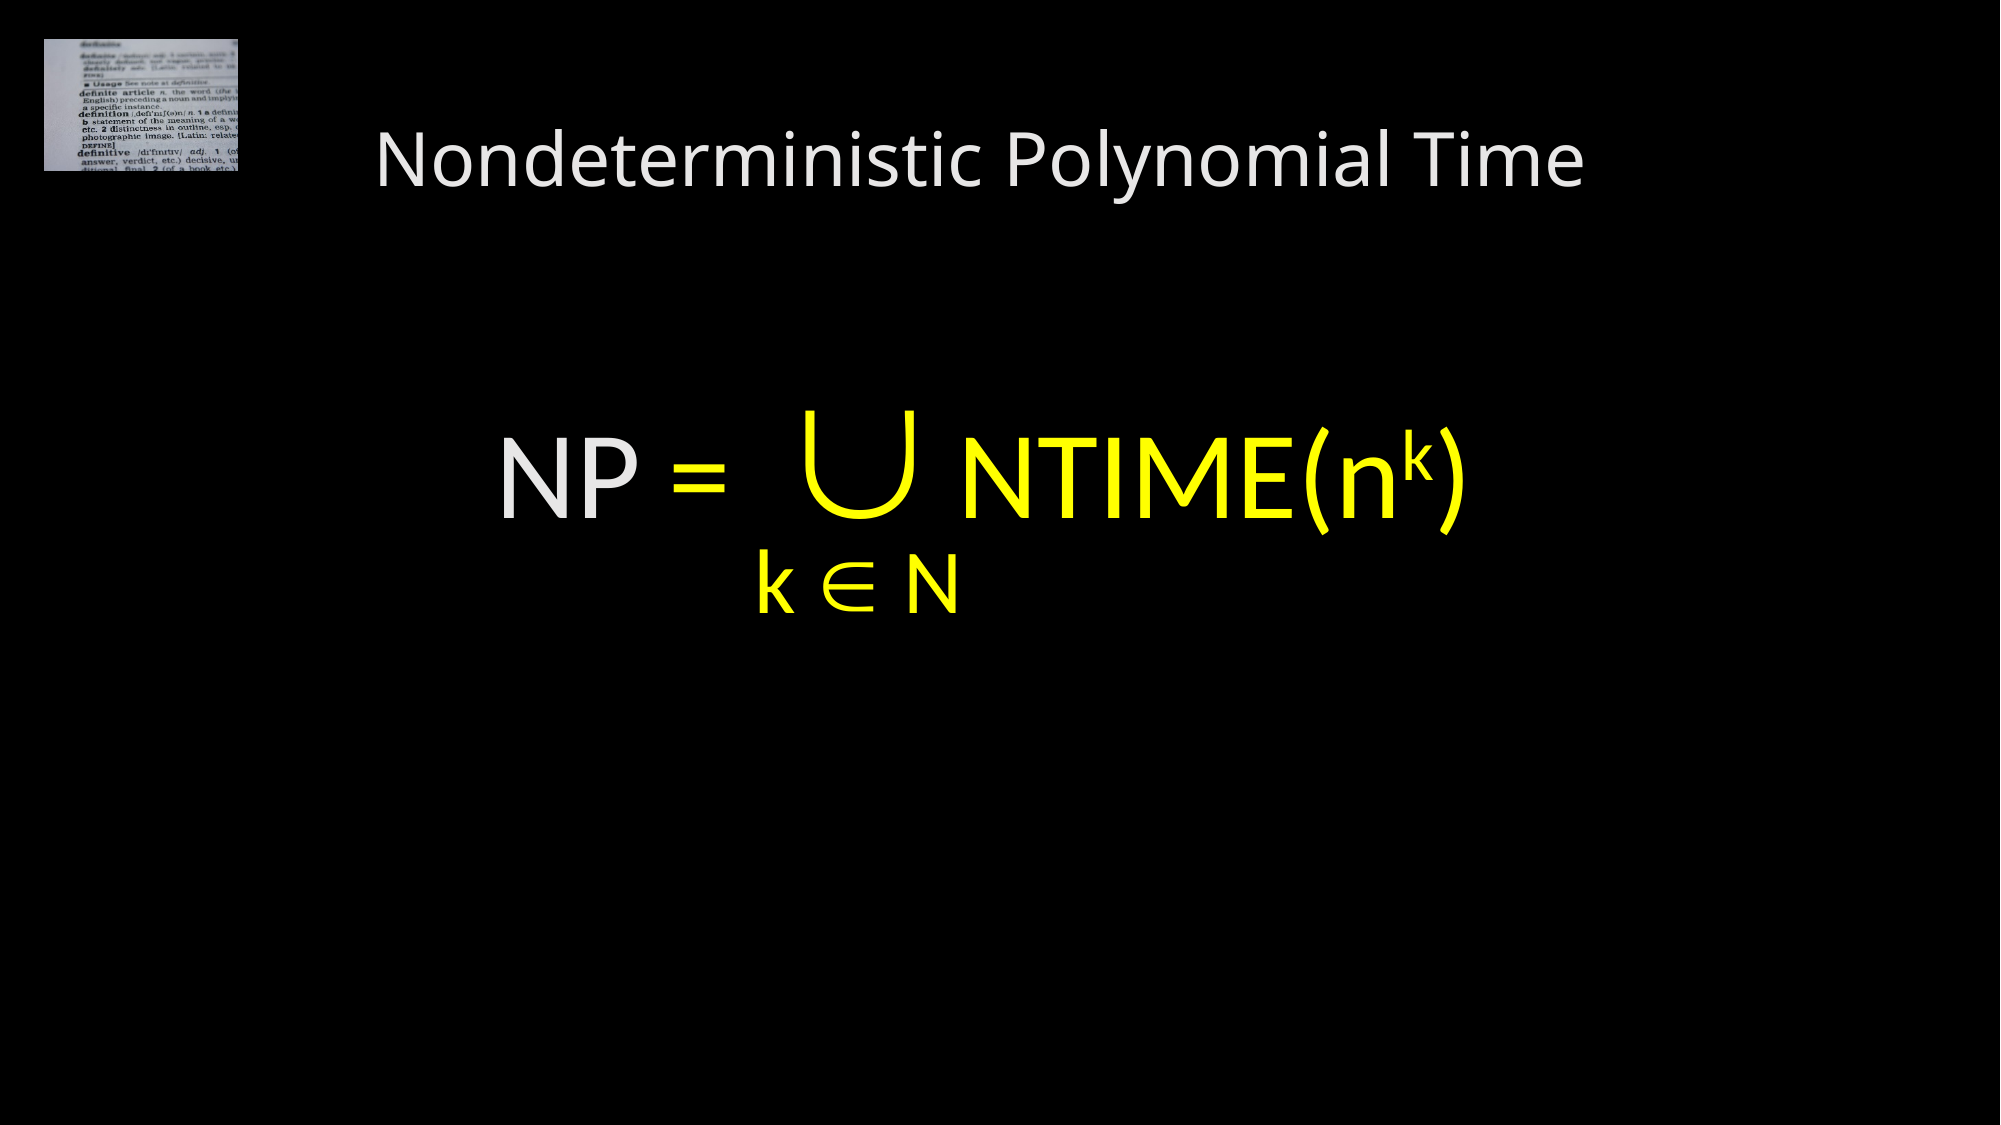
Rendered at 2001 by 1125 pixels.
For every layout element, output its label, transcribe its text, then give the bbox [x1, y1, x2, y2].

text_box Nondeterministic Polynomial Time [358, 103, 1603, 209]
picture [44, 39, 238, 172]
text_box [446, 325, 1522, 636]
